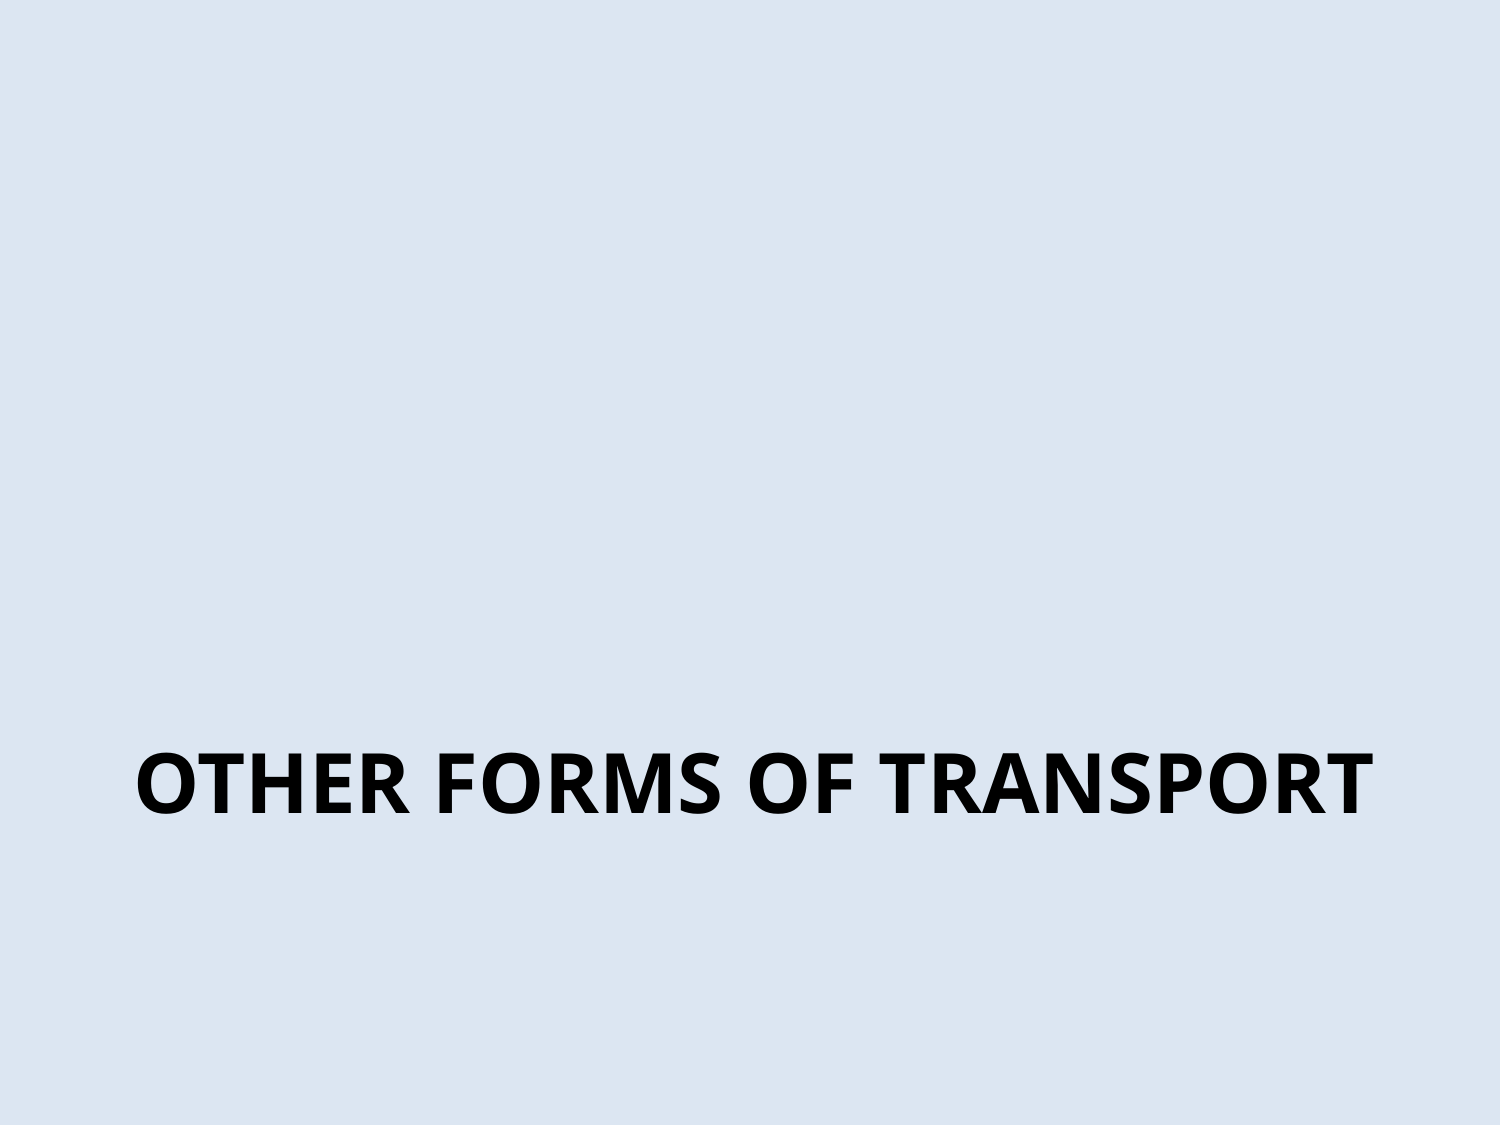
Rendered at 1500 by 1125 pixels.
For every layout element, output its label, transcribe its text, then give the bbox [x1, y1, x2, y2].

title Other Forms of Transport [118, 722, 1394, 947]
